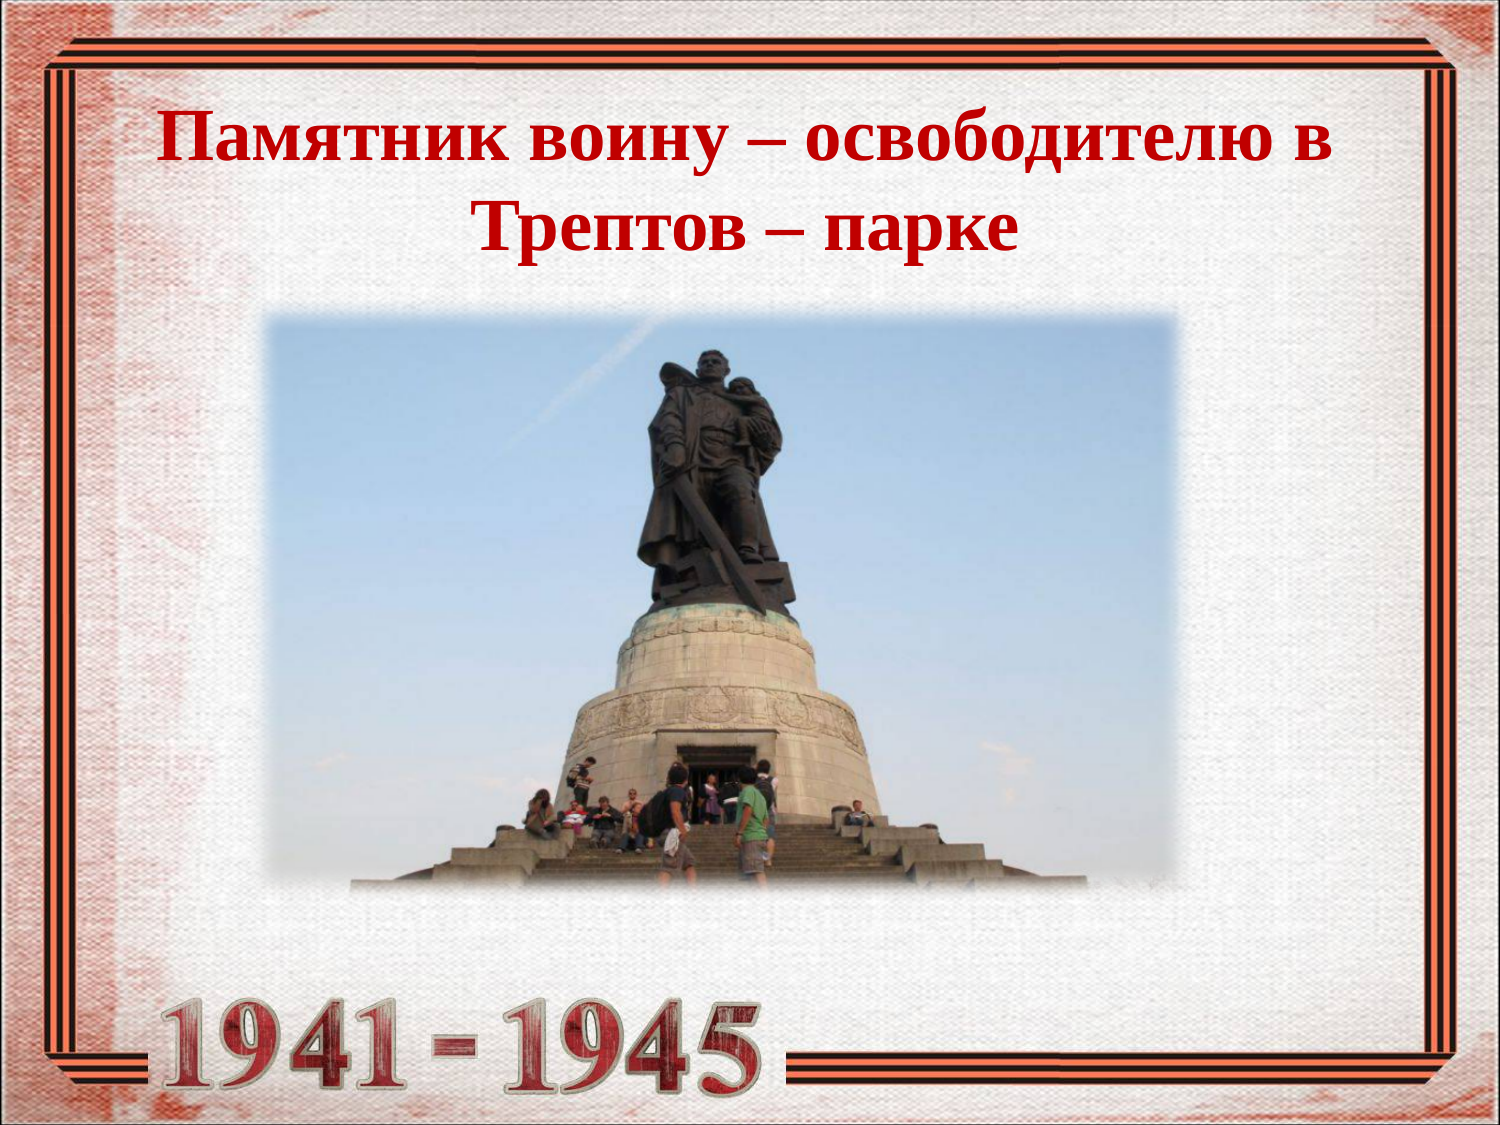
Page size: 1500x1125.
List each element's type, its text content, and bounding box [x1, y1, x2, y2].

title Памятник воину – освободителю в Трептов – парке [70, 81, 1421, 270]
picture [0, 0, 1500, 1125]
